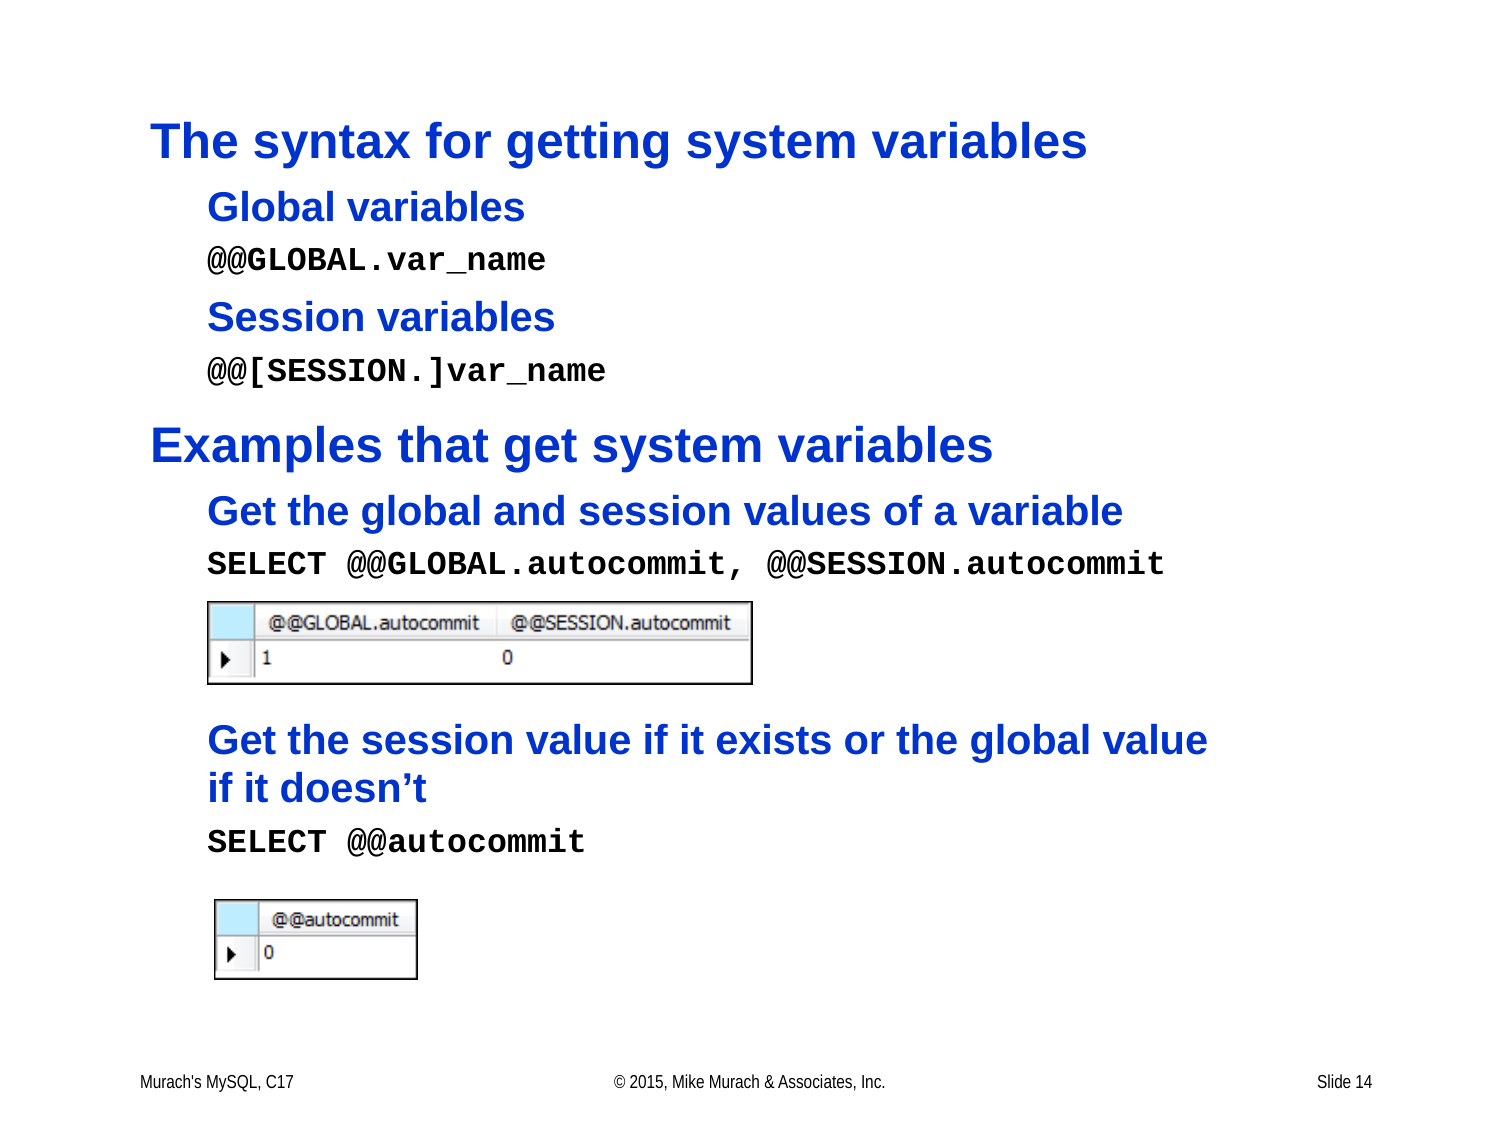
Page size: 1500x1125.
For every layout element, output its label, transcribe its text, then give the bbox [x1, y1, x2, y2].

footer © 2015, Mike Murach & Associates, Inc. [474, 1024, 1026, 1101]
slide_number Slide 14 [1074, 1024, 1388, 1101]
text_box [149, 703, 1351, 876]
slide_number Murach's MySQL, C17 [124, 1024, 451, 1101]
picture [207, 601, 753, 686]
picture [213, 899, 418, 980]
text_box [149, 112, 1350, 599]
